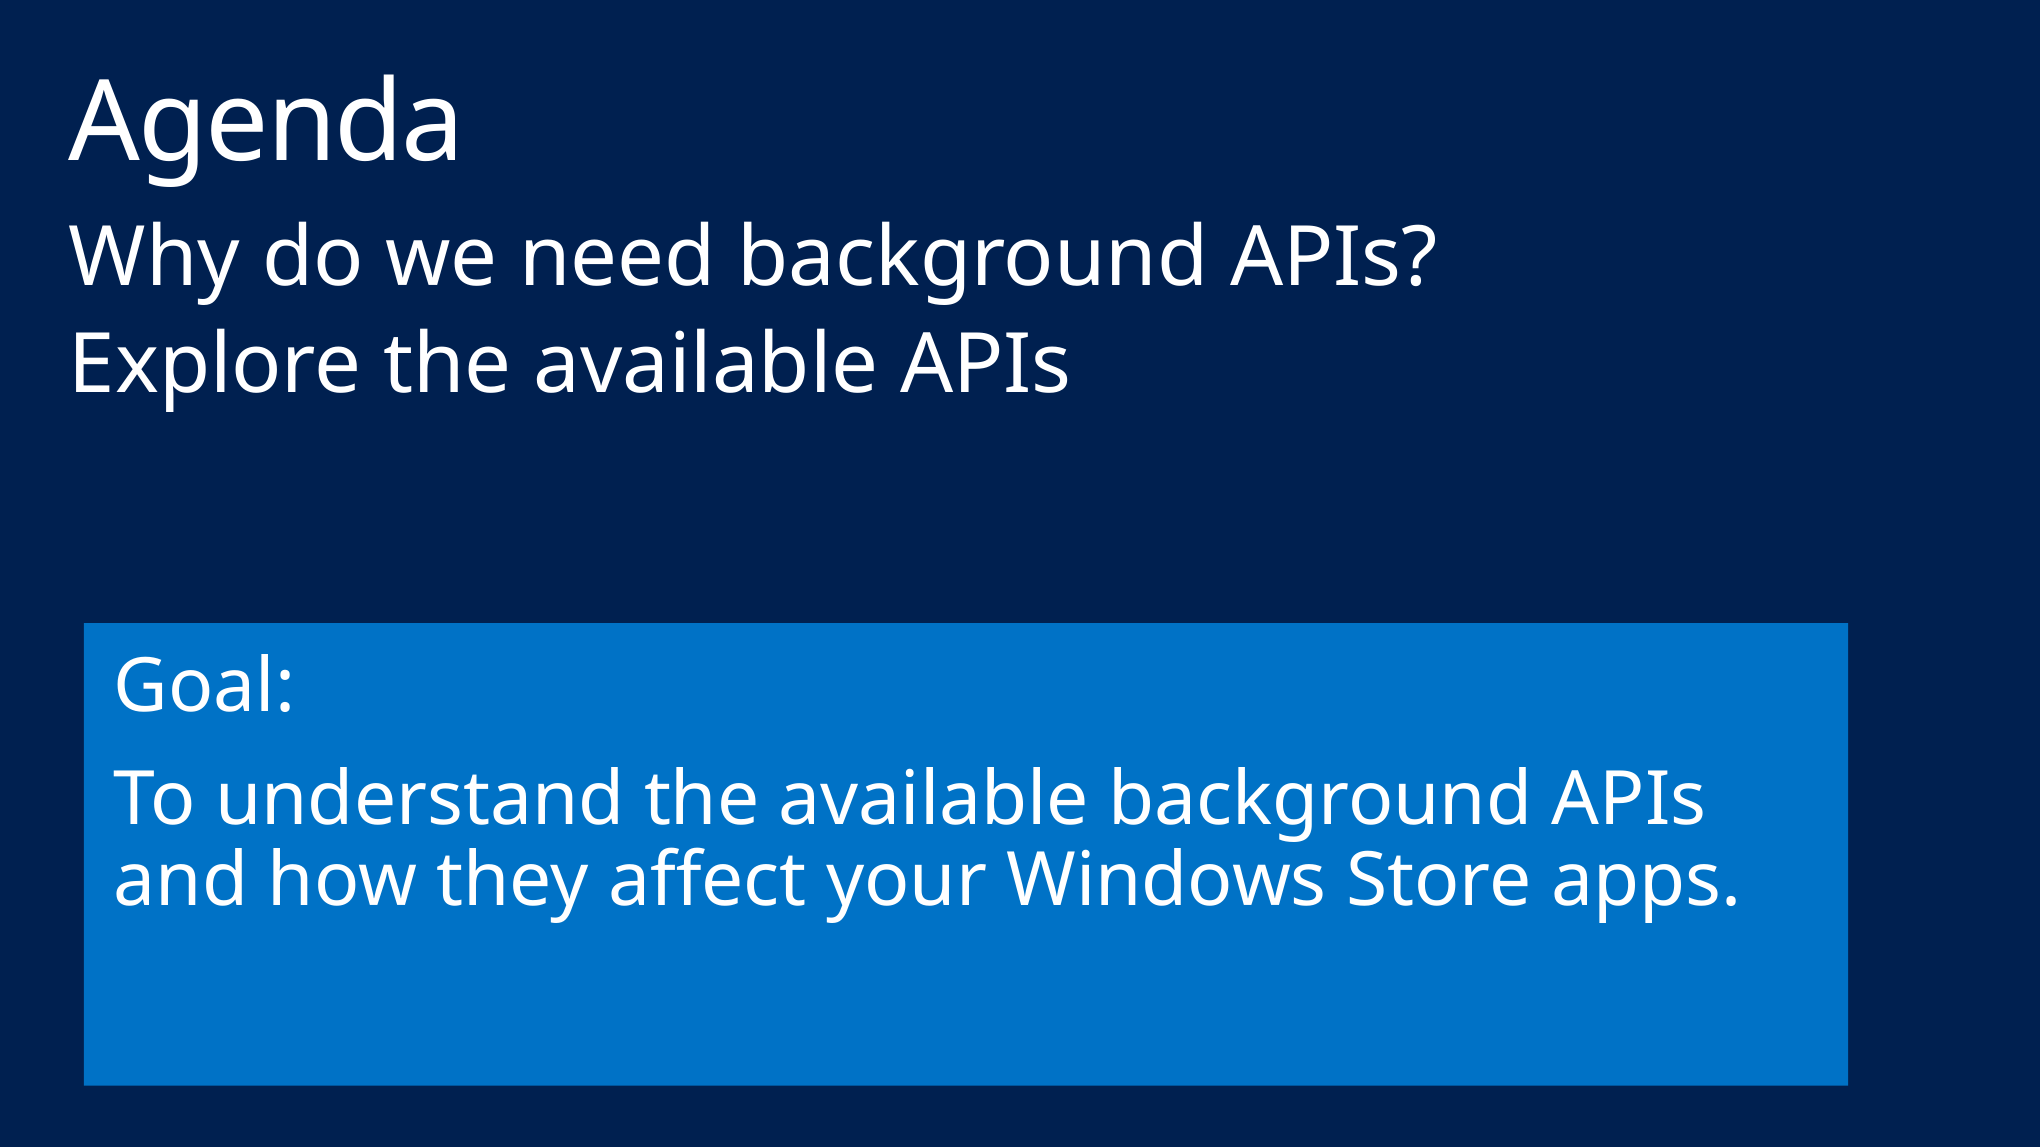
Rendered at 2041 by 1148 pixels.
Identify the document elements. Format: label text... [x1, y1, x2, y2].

list Why do we need background APIs? Explore the available APIs [45, 198, 1996, 543]
text_box Goal: To understand the available background APIs and how they affect your Windows Store apps. [83, 622, 1849, 1086]
title Agenda [45, 48, 1996, 198]
